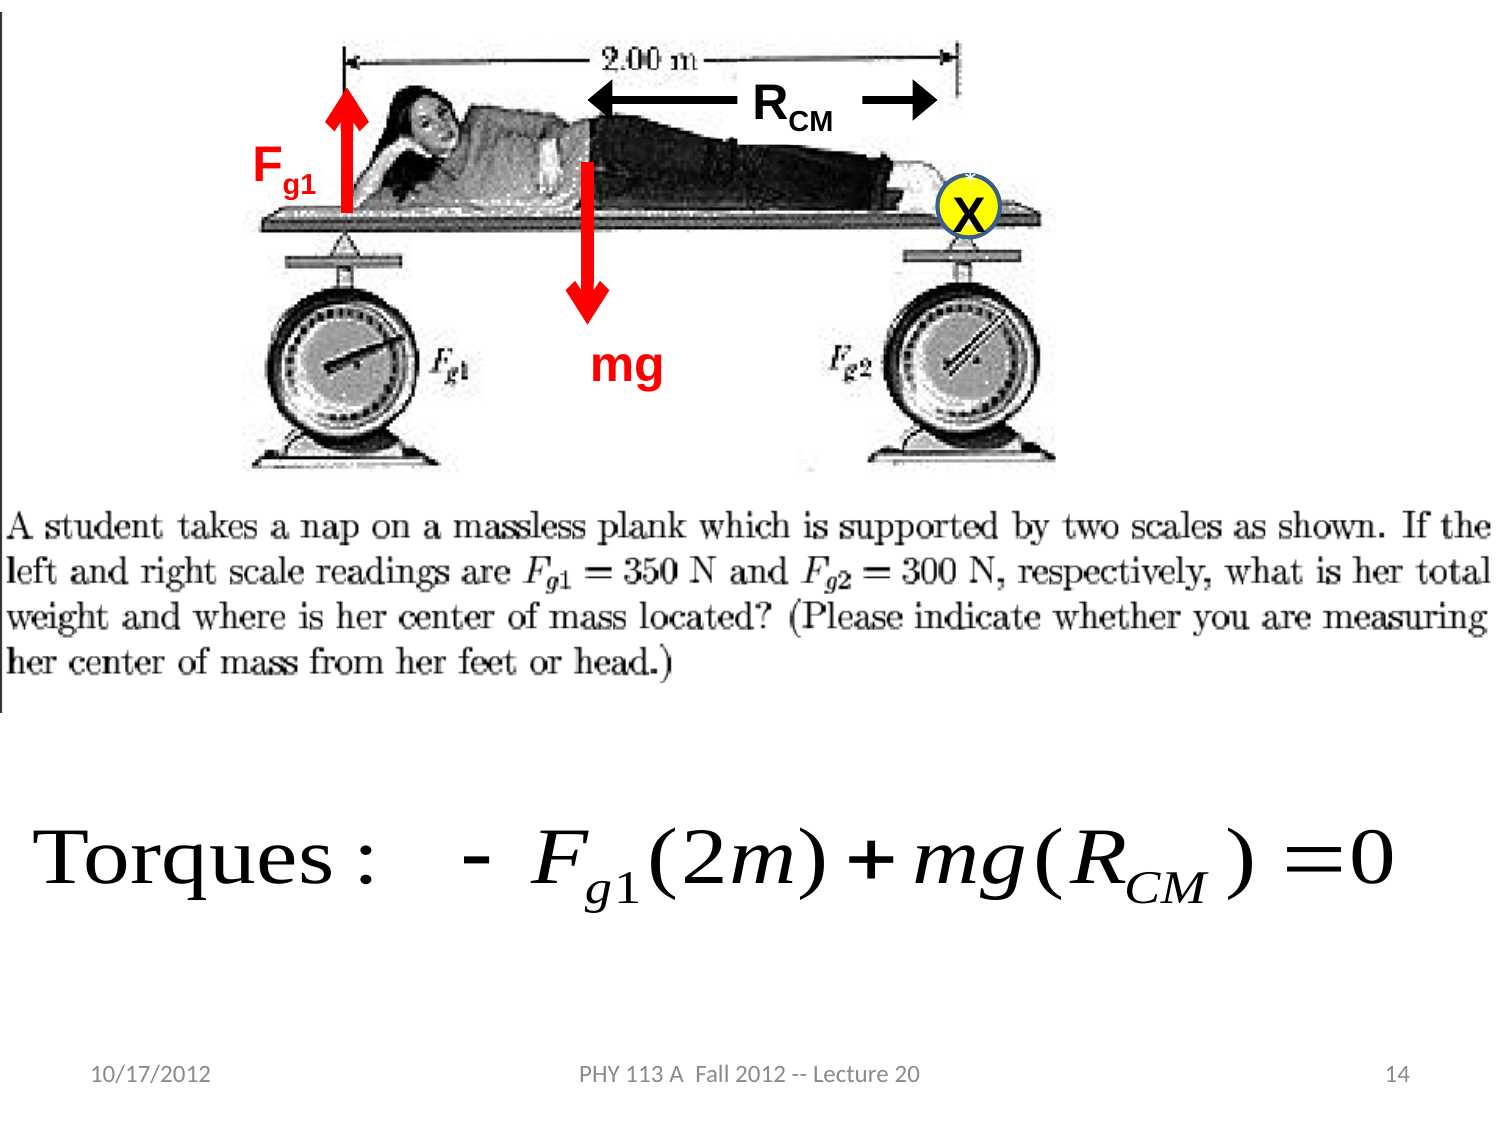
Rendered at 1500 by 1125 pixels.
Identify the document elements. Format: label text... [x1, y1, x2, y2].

picture [0, 12, 1500, 713]
slide_number 14 [1074, 1042, 1425, 1103]
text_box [937, 174, 1001, 251]
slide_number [75, 1042, 425, 1103]
footer PHY 113 A Fall 2012 -- Lecture 20 [512, 1042, 988, 1103]
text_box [20, 803, 1412, 931]
